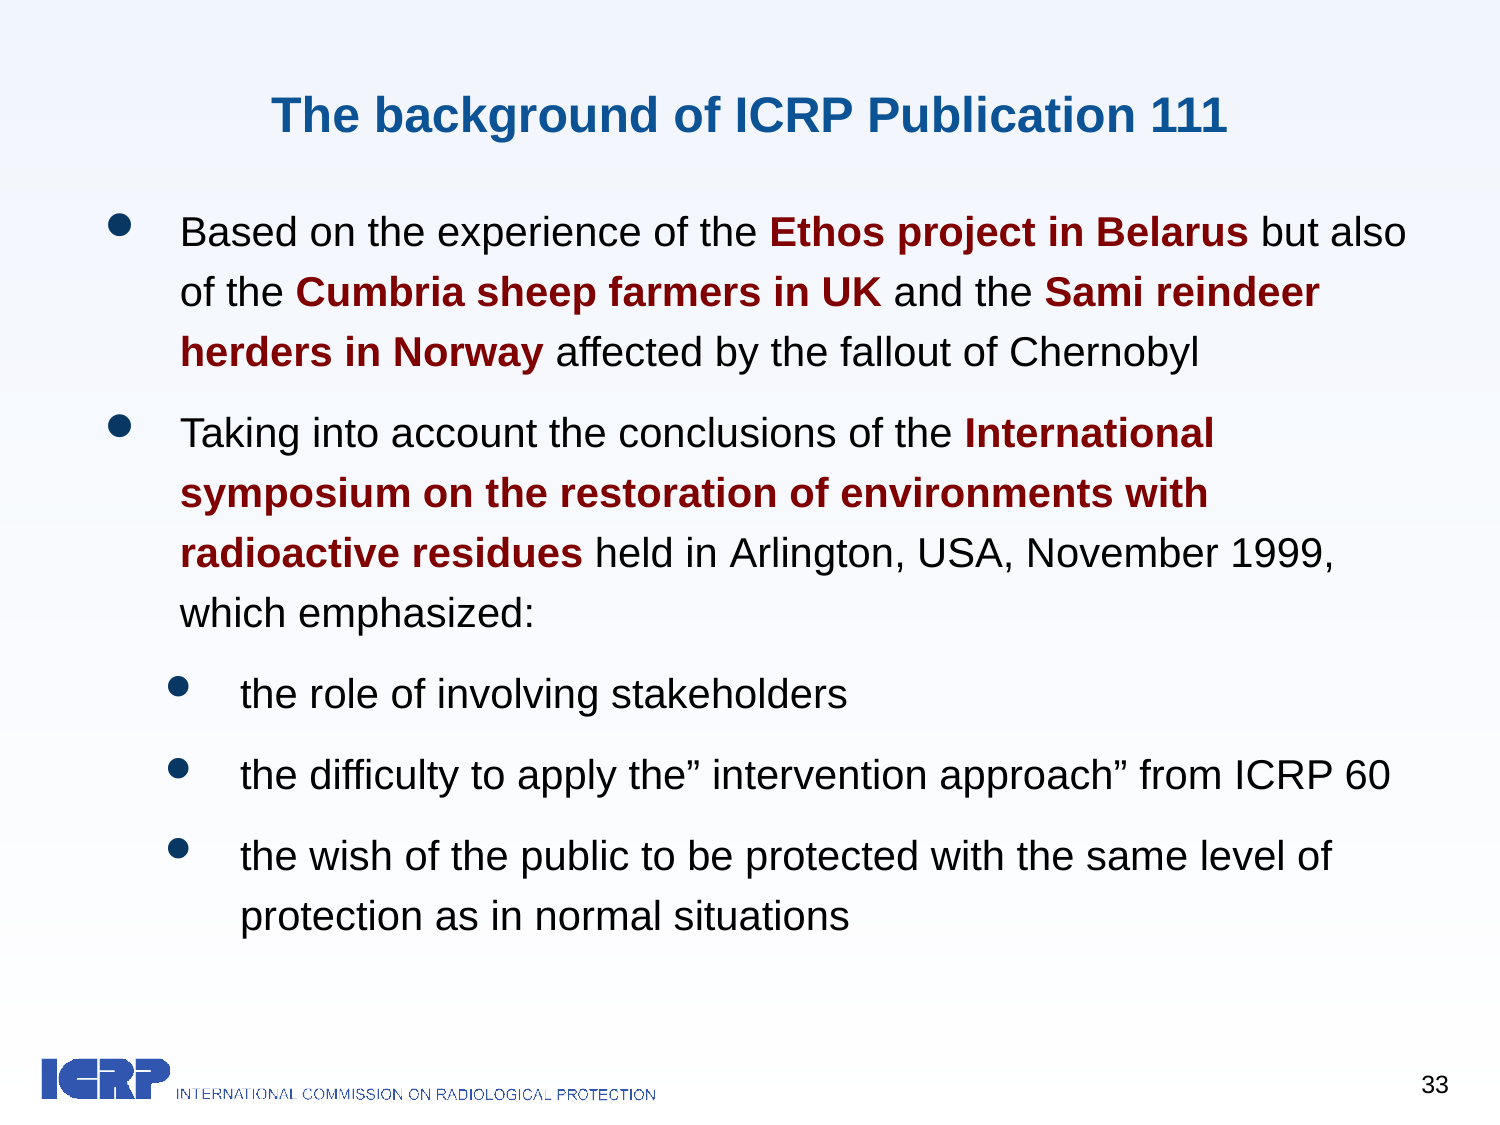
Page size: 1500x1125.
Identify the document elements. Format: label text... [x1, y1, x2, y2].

text_box 33 [1151, 1031, 1464, 1107]
list Based on the experience of the Ethos project in Belarus but also of the Cumbria sheep farmers in UK and the Sami reindeer herders in Norway affected by the fallout of Chernobyl Taking into account the conclusions of the International symposium on the restoration of environments with radioactive residues held in Arlington, USA, November 1999, which emphasized: the role of involving stakeholders the difficulty to apply the” intervention approach” from ICRP 60 the wish of the public to be protected with the same level of protection as in normal situations [75, 187, 1425, 1100]
picture [37, 1052, 663, 1105]
title The background of ICRP Publication 111 [0, 75, 1500, 175]
